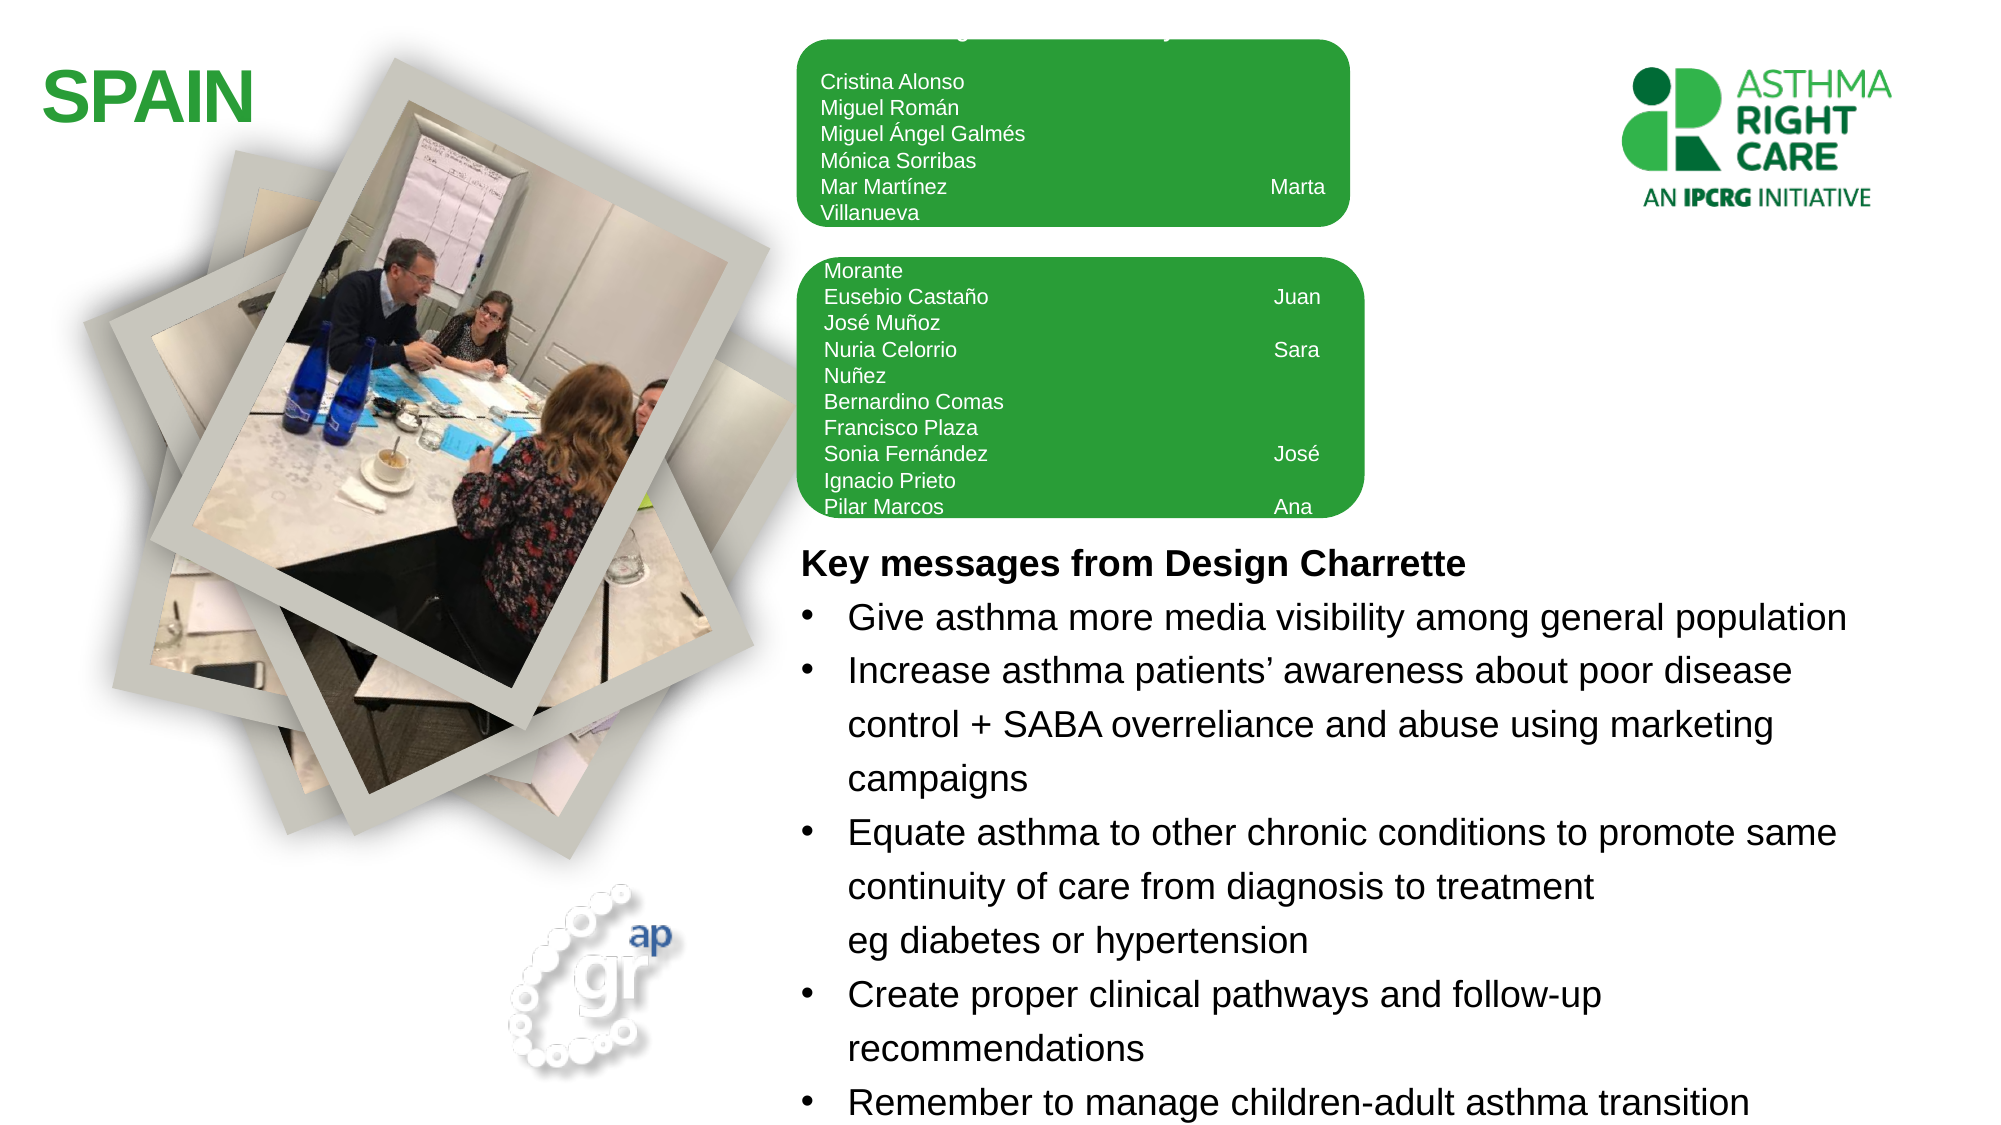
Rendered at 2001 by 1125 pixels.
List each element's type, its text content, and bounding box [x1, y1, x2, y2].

text_box Design Charrette Delivery Team Cristina Alonso Miguel Román Miguel Ángel Galmés Mónica Sorribas Mar Martínez Marta Villanueva Enrique Mascarós [794, 37, 1353, 230]
picture [1613, 62, 1900, 212]
text_box Design Charrette Stakeholders Susana Cantero Xisco Morante Eusebio Castaño Juan José Muñoz Nuria Celorrio Sara Nuñez Bernardino Comas Francisco Plaza Sonia Fernández José Ignacio Prieto Pilar Marcos Ana Urendez Jesús Molina Diego Vargas [794, 255, 1367, 521]
title SPAIN [26, 3, 342, 192]
picture [481, 866, 713, 1098]
text_box Key messages from Design Charrette Give asthma more media visibility among general population Increase asthma patients’ awareness about poor disease control + SABA overreliance and abuse using marketing campaigns Equate asthma to other chronic conditions to promote same continuity of care from diagnosis to treatment eg diabetes or hypertension Create proper clinical pathways and follow-up recommendations Remember to manage children-adult asthma transition [786, 522, 1894, 1125]
picture [151, 101, 794, 816]
